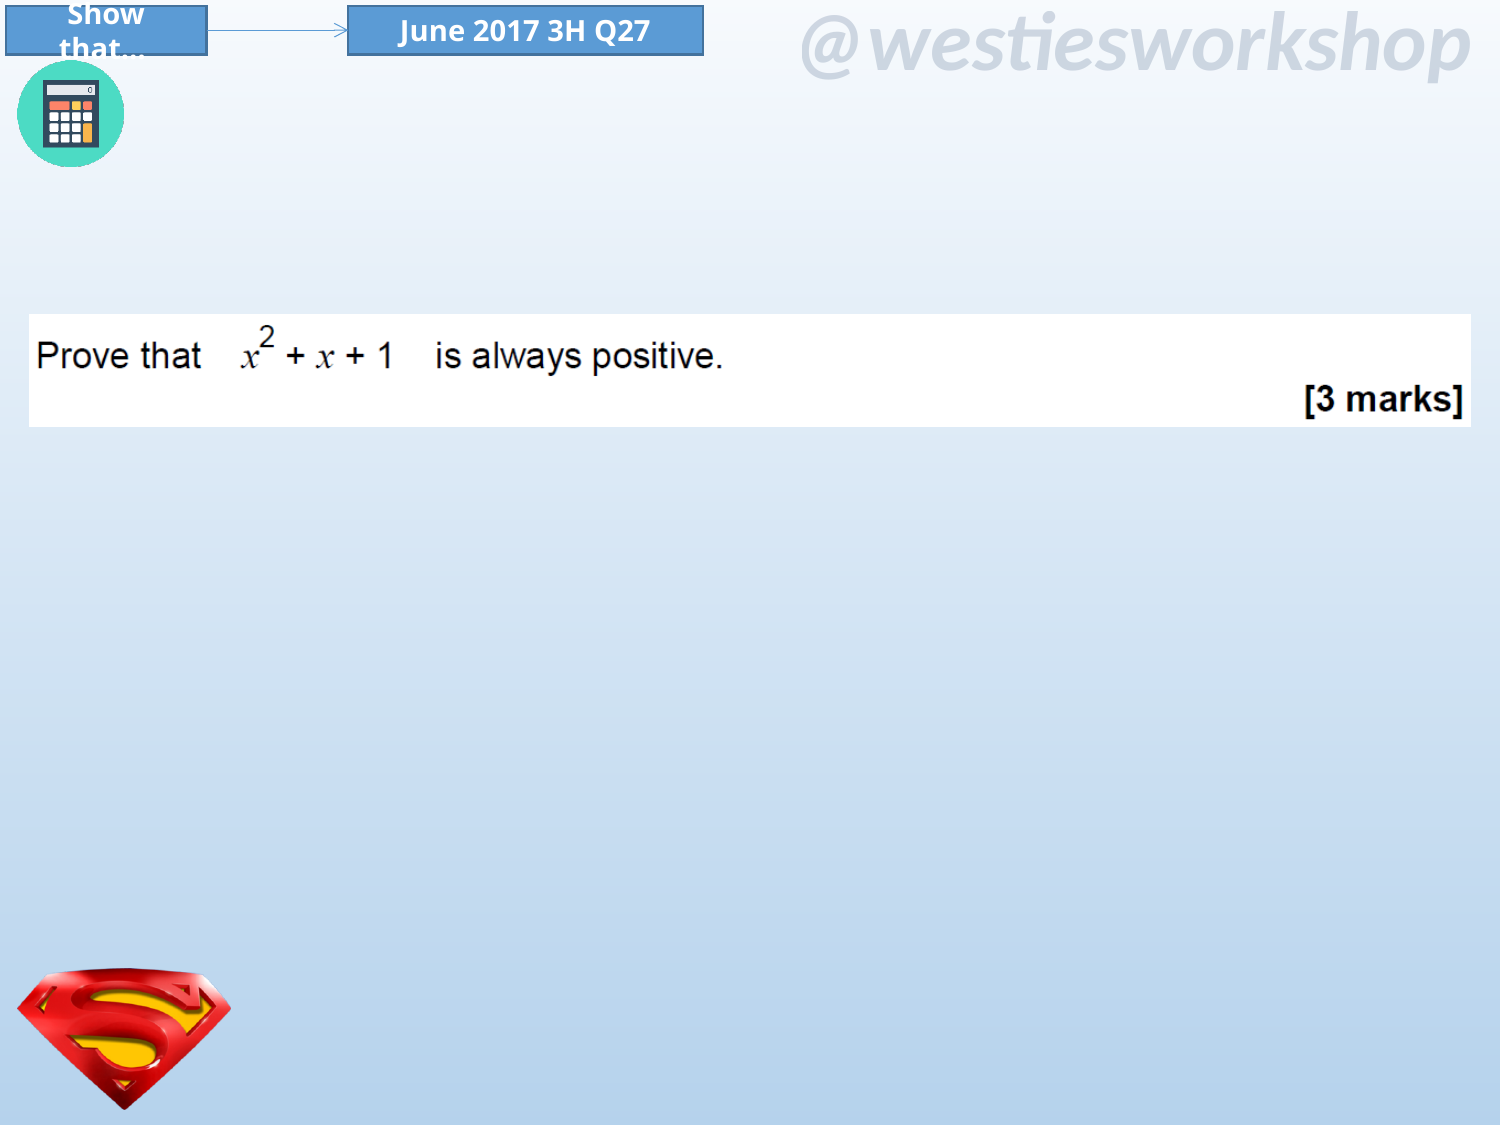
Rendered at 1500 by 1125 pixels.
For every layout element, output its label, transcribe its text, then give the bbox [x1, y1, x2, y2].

picture [17, 968, 231, 1110]
picture [17, 60, 124, 167]
picture [29, 314, 1471, 427]
text_box Show that… [5, 5, 208, 56]
text_box June 2017 3H Q27 [347, 5, 704, 56]
